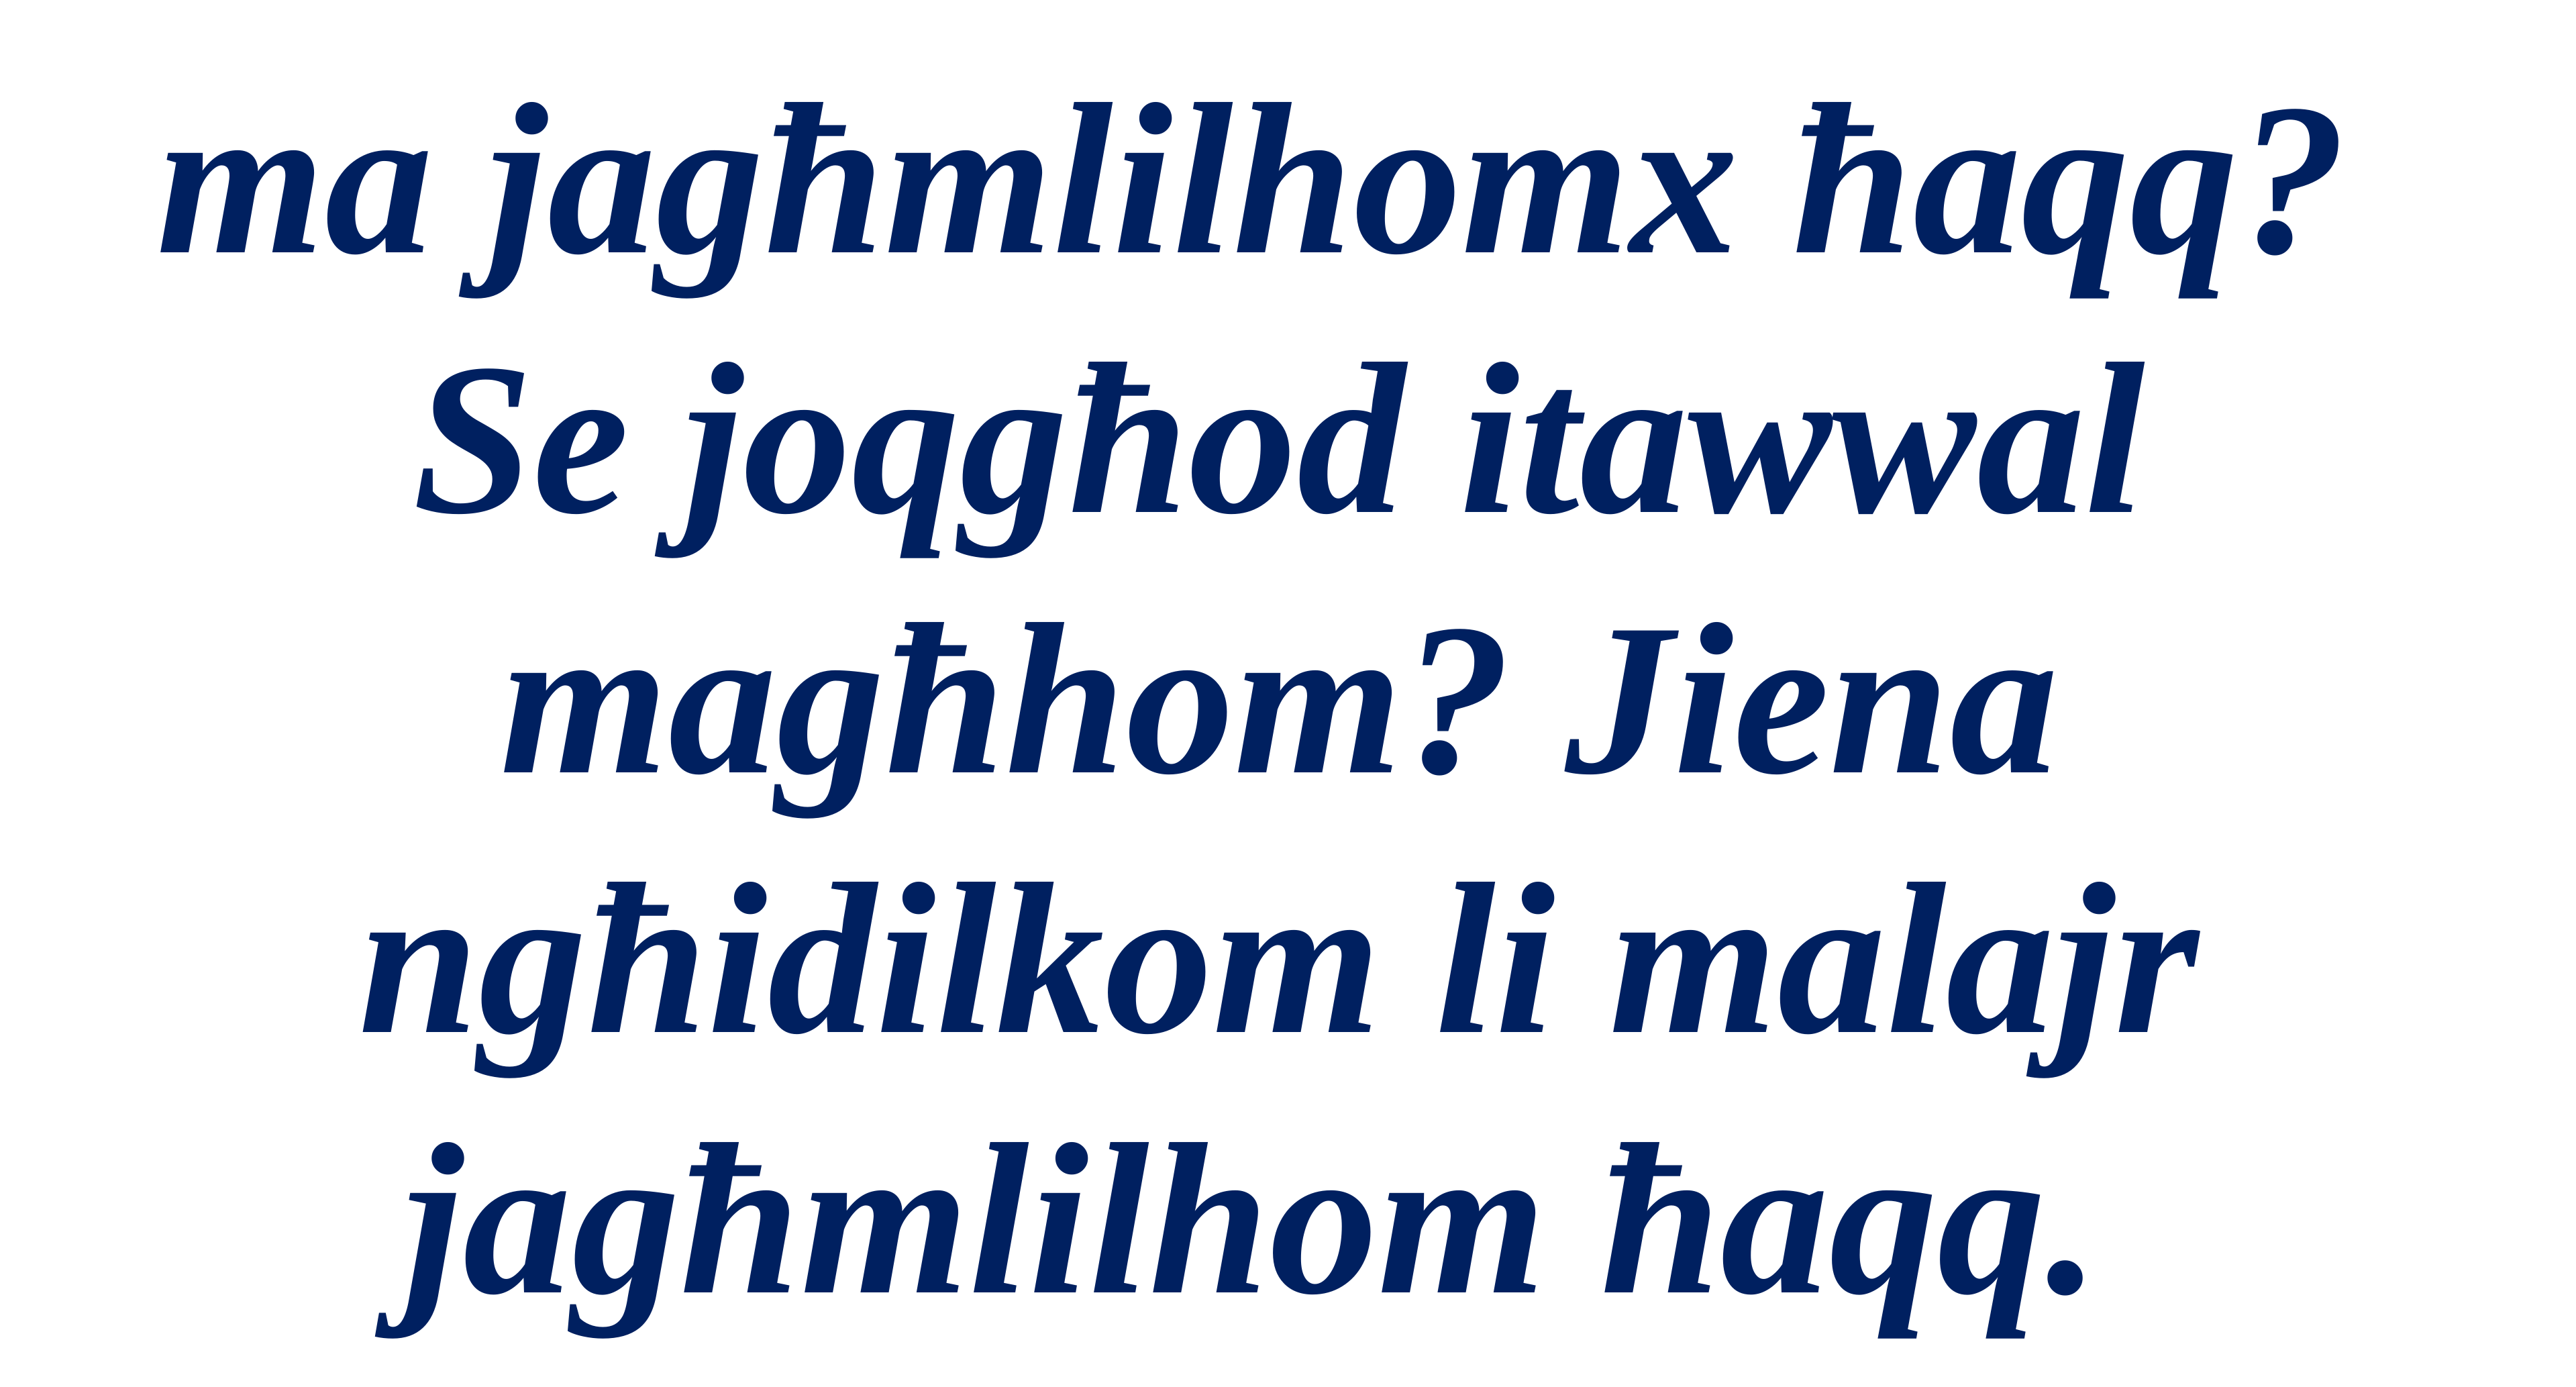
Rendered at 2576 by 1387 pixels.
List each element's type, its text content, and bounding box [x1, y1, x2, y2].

text_box ma jagħmlilhomx ħaqq? Se joqgħod itawwal magħhom? Jiena ngħidilkom li malajr jagħmlilhom ħaqq. [45, 31, 2515, 1341]
